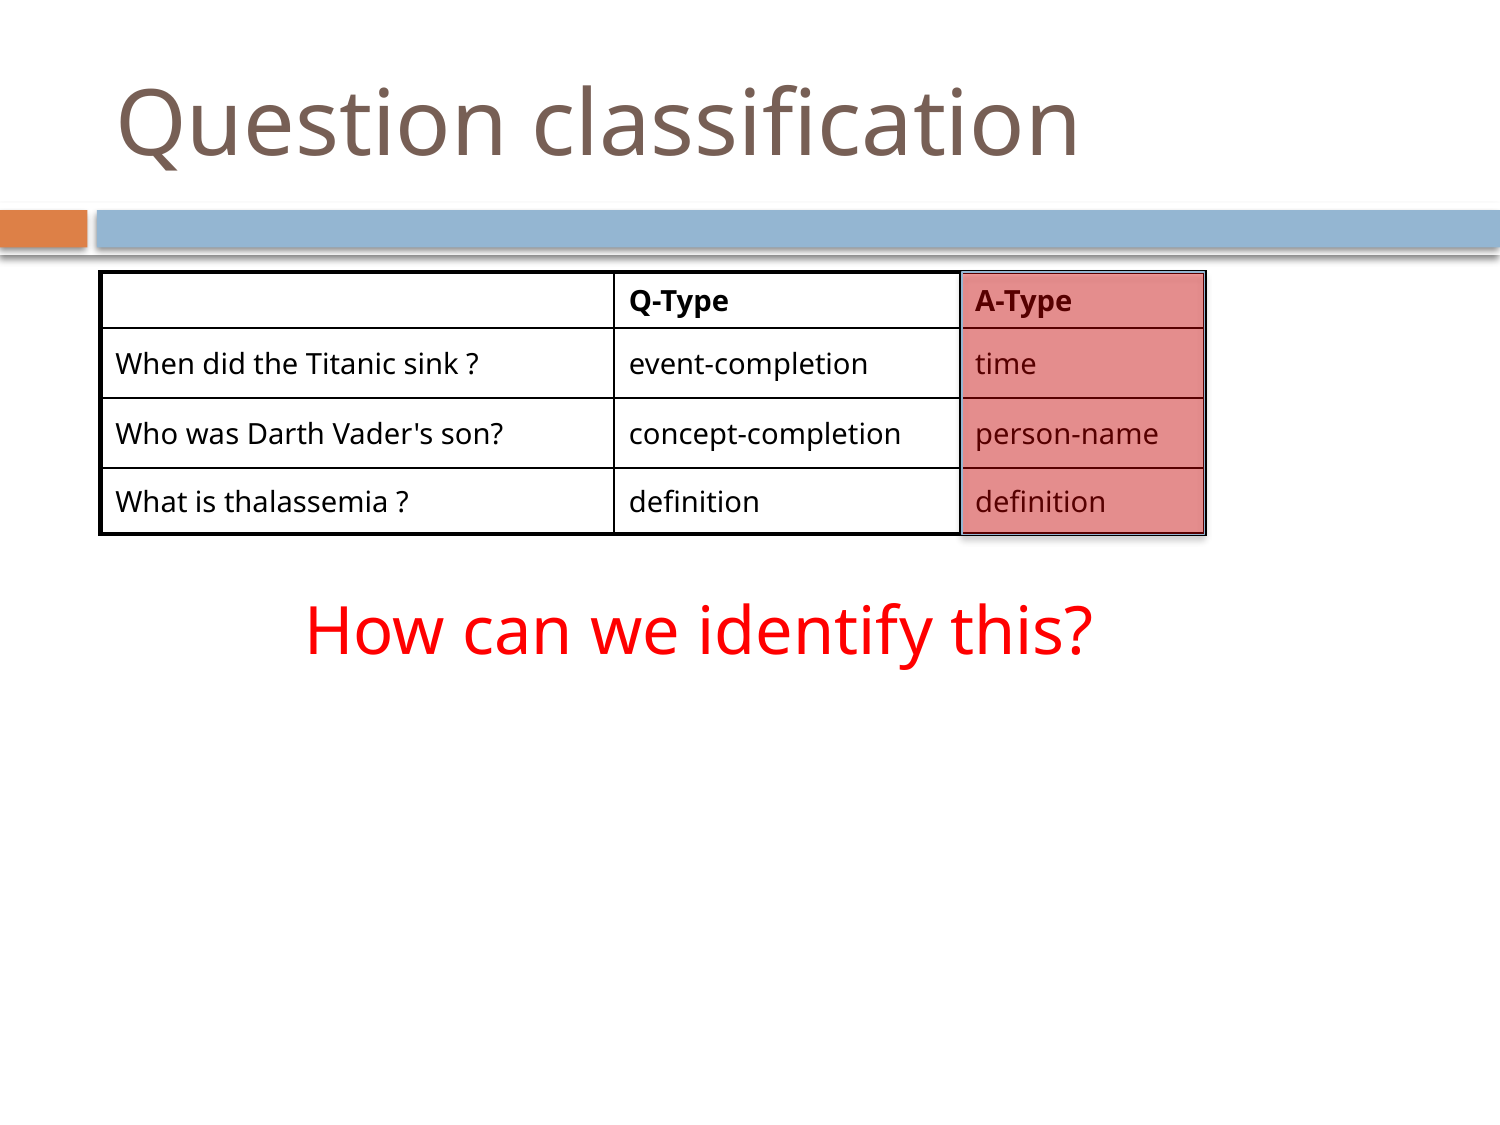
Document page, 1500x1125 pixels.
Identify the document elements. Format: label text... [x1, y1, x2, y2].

table_cell definition [615, 469, 956, 532]
table_cell concept-completion [615, 399, 956, 467]
table_cell event-completion [615, 329, 956, 397]
table_cell When did the Titanic sink ? [103, 329, 613, 397]
text_box [961, 271, 1205, 535]
table_cell Who was Darth Vader's son? [103, 399, 613, 467]
text_box How can we identify this? [289, 580, 1161, 676]
table_cell What is thalassemia ? [103, 469, 613, 532]
table_header Q-Type [615, 274, 958, 327]
table_header [103, 274, 613, 327]
title Question classification [100, 37, 1438, 200]
